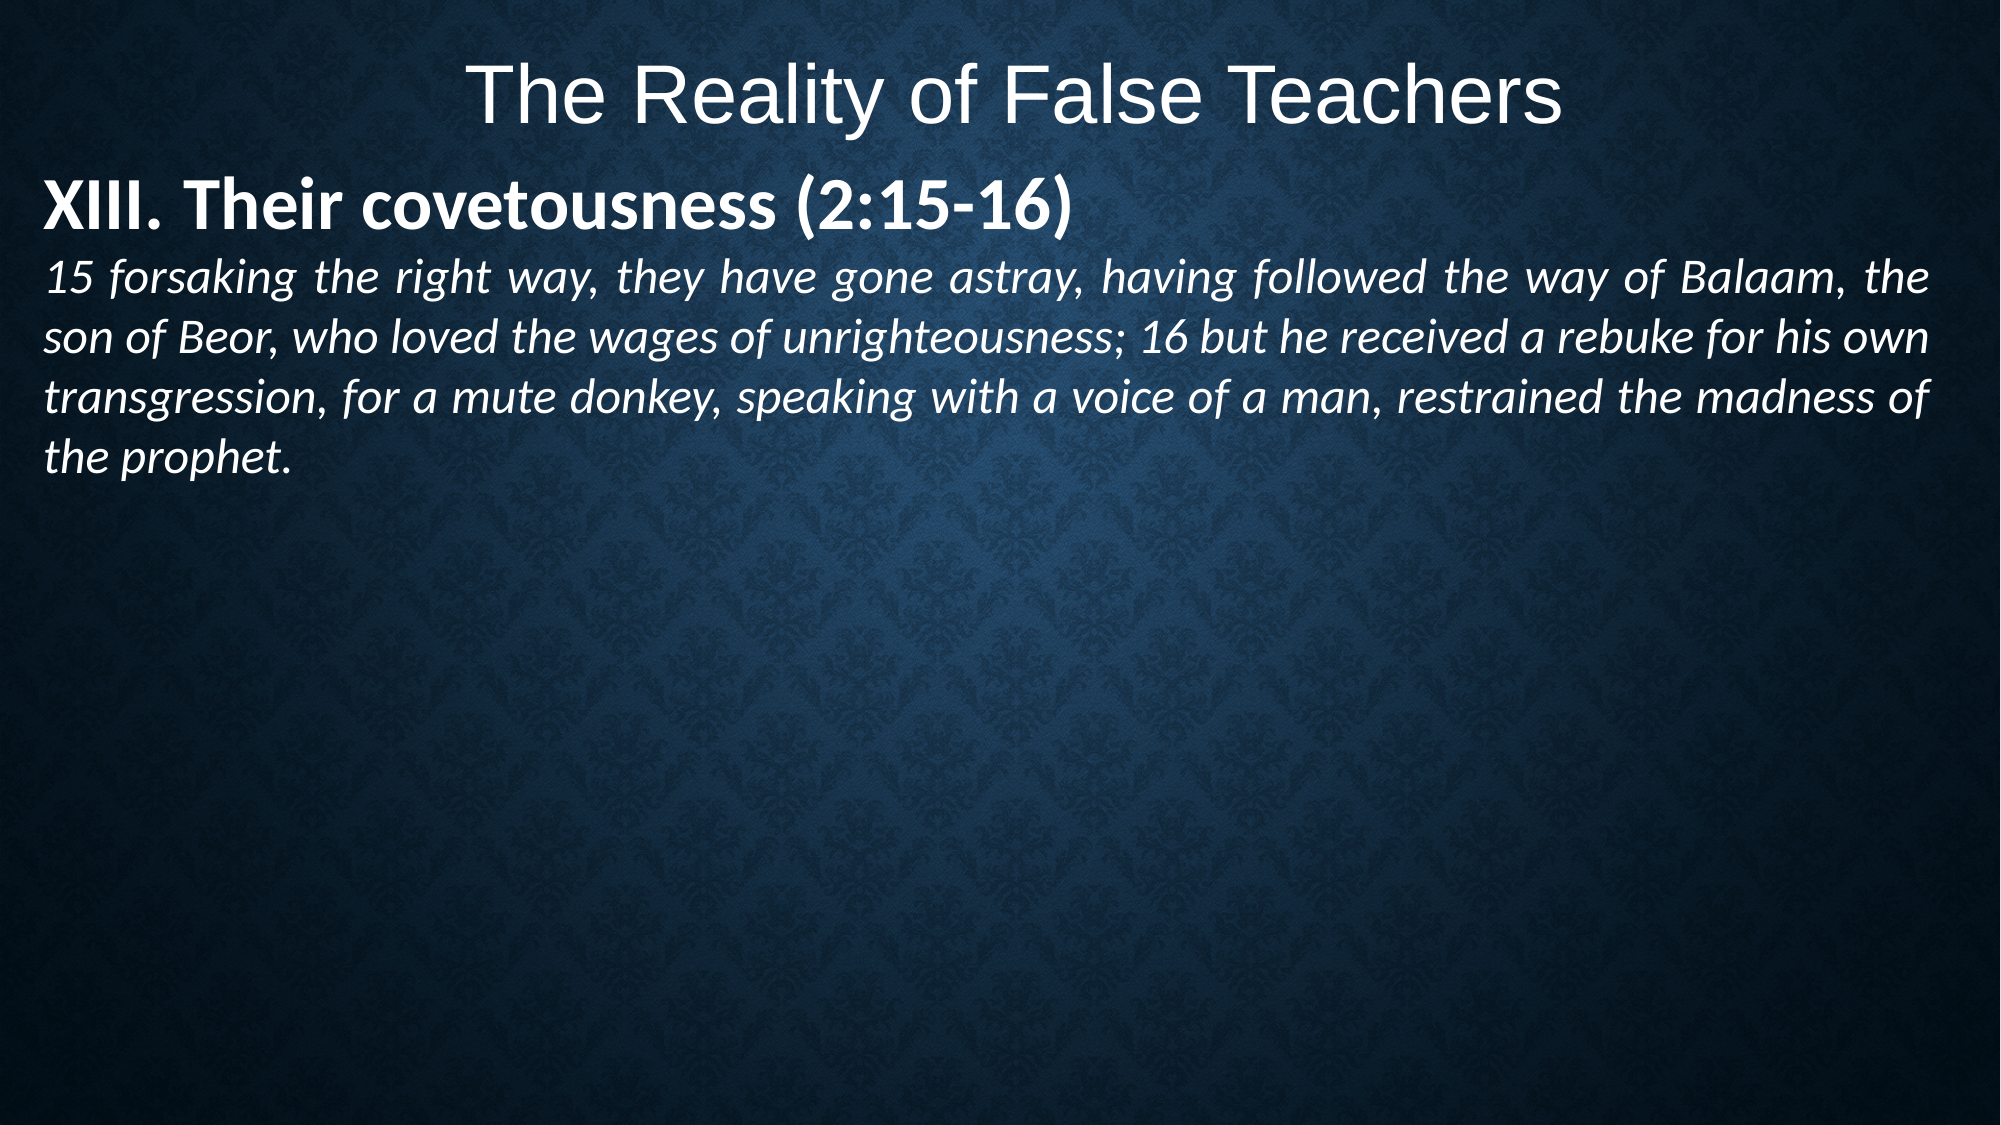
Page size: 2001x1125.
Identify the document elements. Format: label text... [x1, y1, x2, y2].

text_box 15 forsaking the right way, they have gone astray, having followed the way of Balaam, the son of Beor, who loved the wages of unrighteousness; 16 but he received a rebuke for his own transgression, for a mute donkey, speaking with a voice of a man, restrained the madness of the prophet. [28, 235, 1947, 491]
text_box The Reality of False Teachers [55, 32, 1974, 148]
text_box Their covetousness (2:15-16) [28, 146, 1965, 252]
